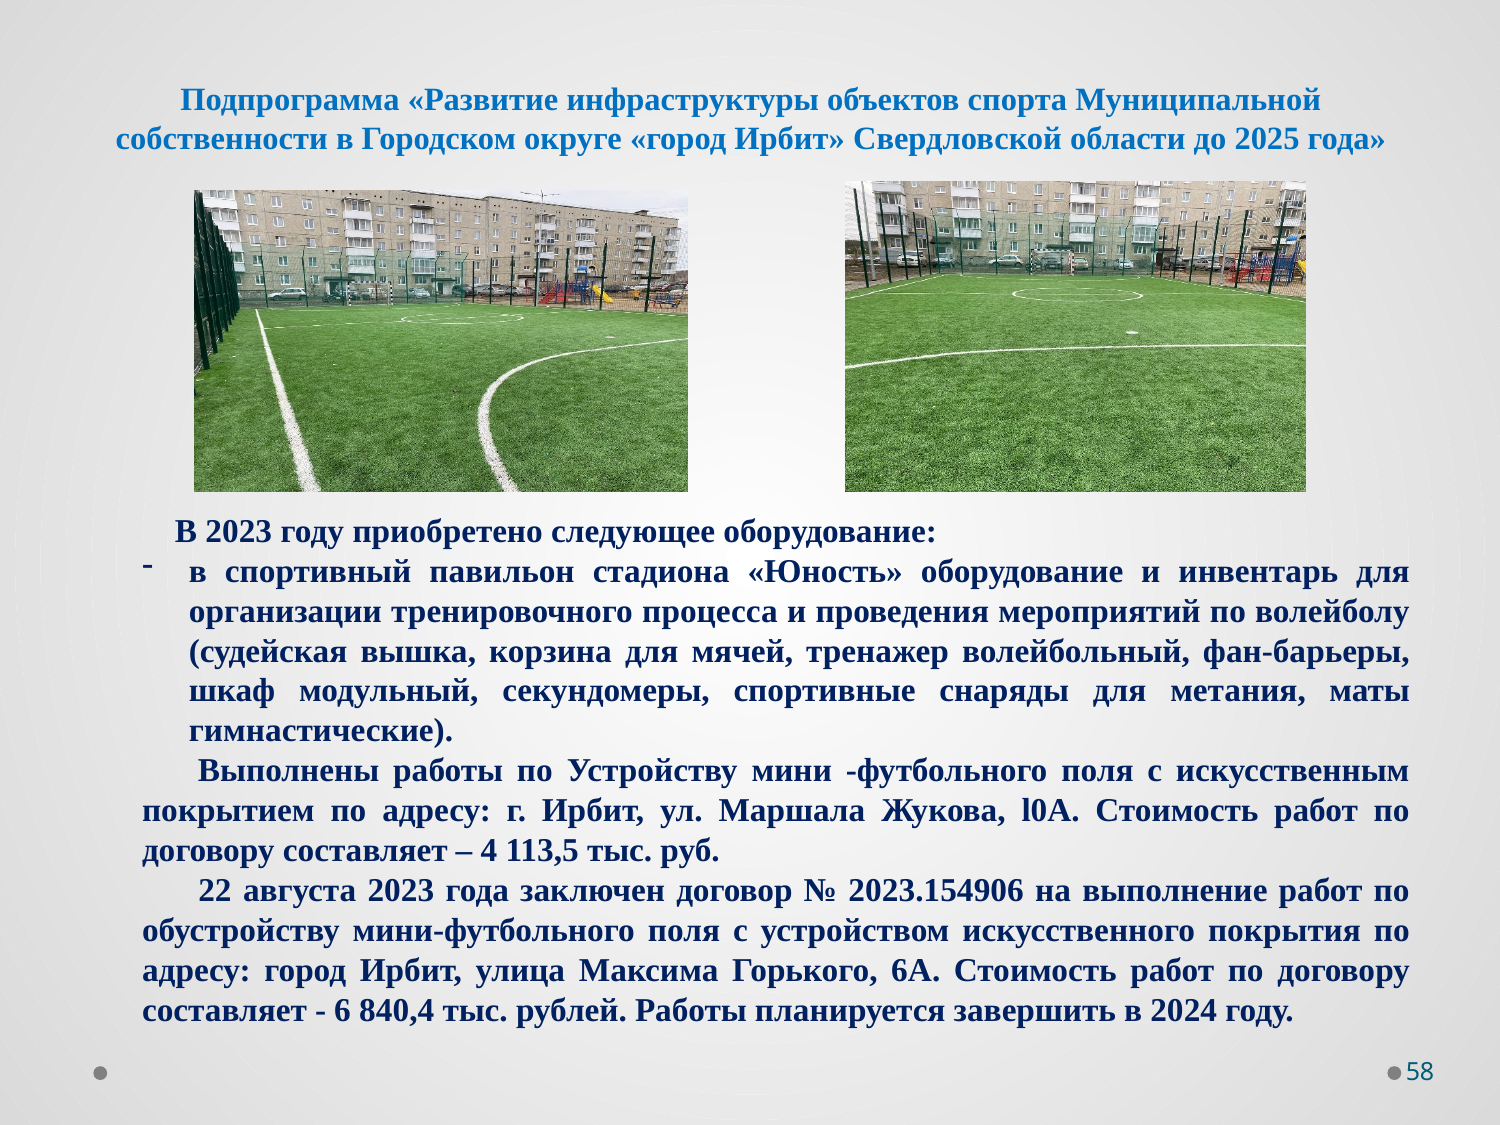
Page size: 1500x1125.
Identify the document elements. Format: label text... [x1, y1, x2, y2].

title Подпрограмма «Развитие инфраструктуры объектов спорта Муниципальной собственности в Городском округе «город Ирбит» Свердловской области до 2025 года» [76, 43, 1427, 203]
text_box В 2023 году приобретено следующее оборудование: в спортивный павильон стадиона «Юность» оборудование и инвентарь для организации тренировочного процесса и проведения мероприятий по волейболу (судейская вышка, корзина для мячей, тренажер волейбольный, фан-барьеры, шкаф модульный, секундомеры, спортивные снаряды для метания, маты гимнастические). Выполнены работы по Устройству мини -футбольного поля с искусственным покрытием по адресу: г. Ирбит, ул. Маршала Жукова, l0A. Стоимость работ по договору составляет – 4 113,5 тыс. руб. 22 августа 2023 года заключен договор № 2023.154906 на выполнение работ по обустройству мини-футбольного поля с устройством искусственного покрытия по адресу: город Ирбит, улица Максима Горького, 6А. Стоимость работ по договору составляет - 6 840,4 тыс. рублей. Работы планируется завершить в 2024 году. [127, 501, 1427, 1036]
picture [194, 190, 688, 493]
picture [845, 181, 1307, 493]
slide_number 58 [1401, 1042, 1494, 1103]
